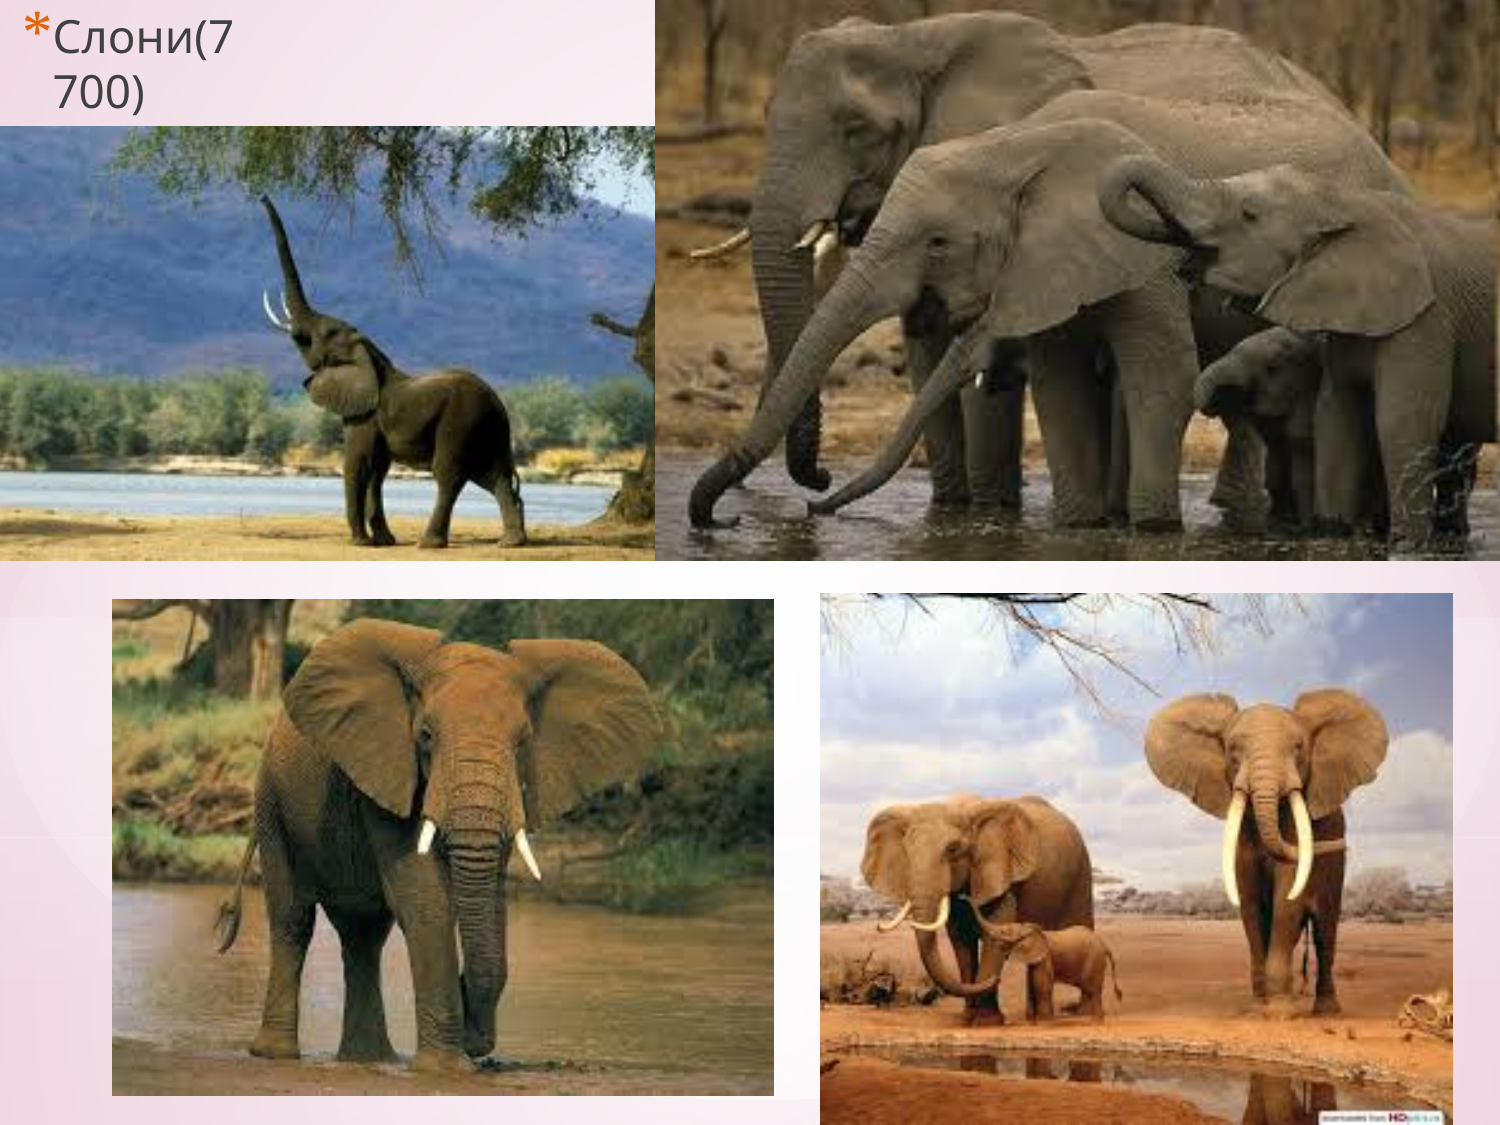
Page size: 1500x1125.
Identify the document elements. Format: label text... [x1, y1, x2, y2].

picture [111, 599, 774, 1096]
list Слони(7 700) [0, 0, 349, 79]
picture [0, 0, 1500, 561]
picture [820, 593, 1453, 1125]
